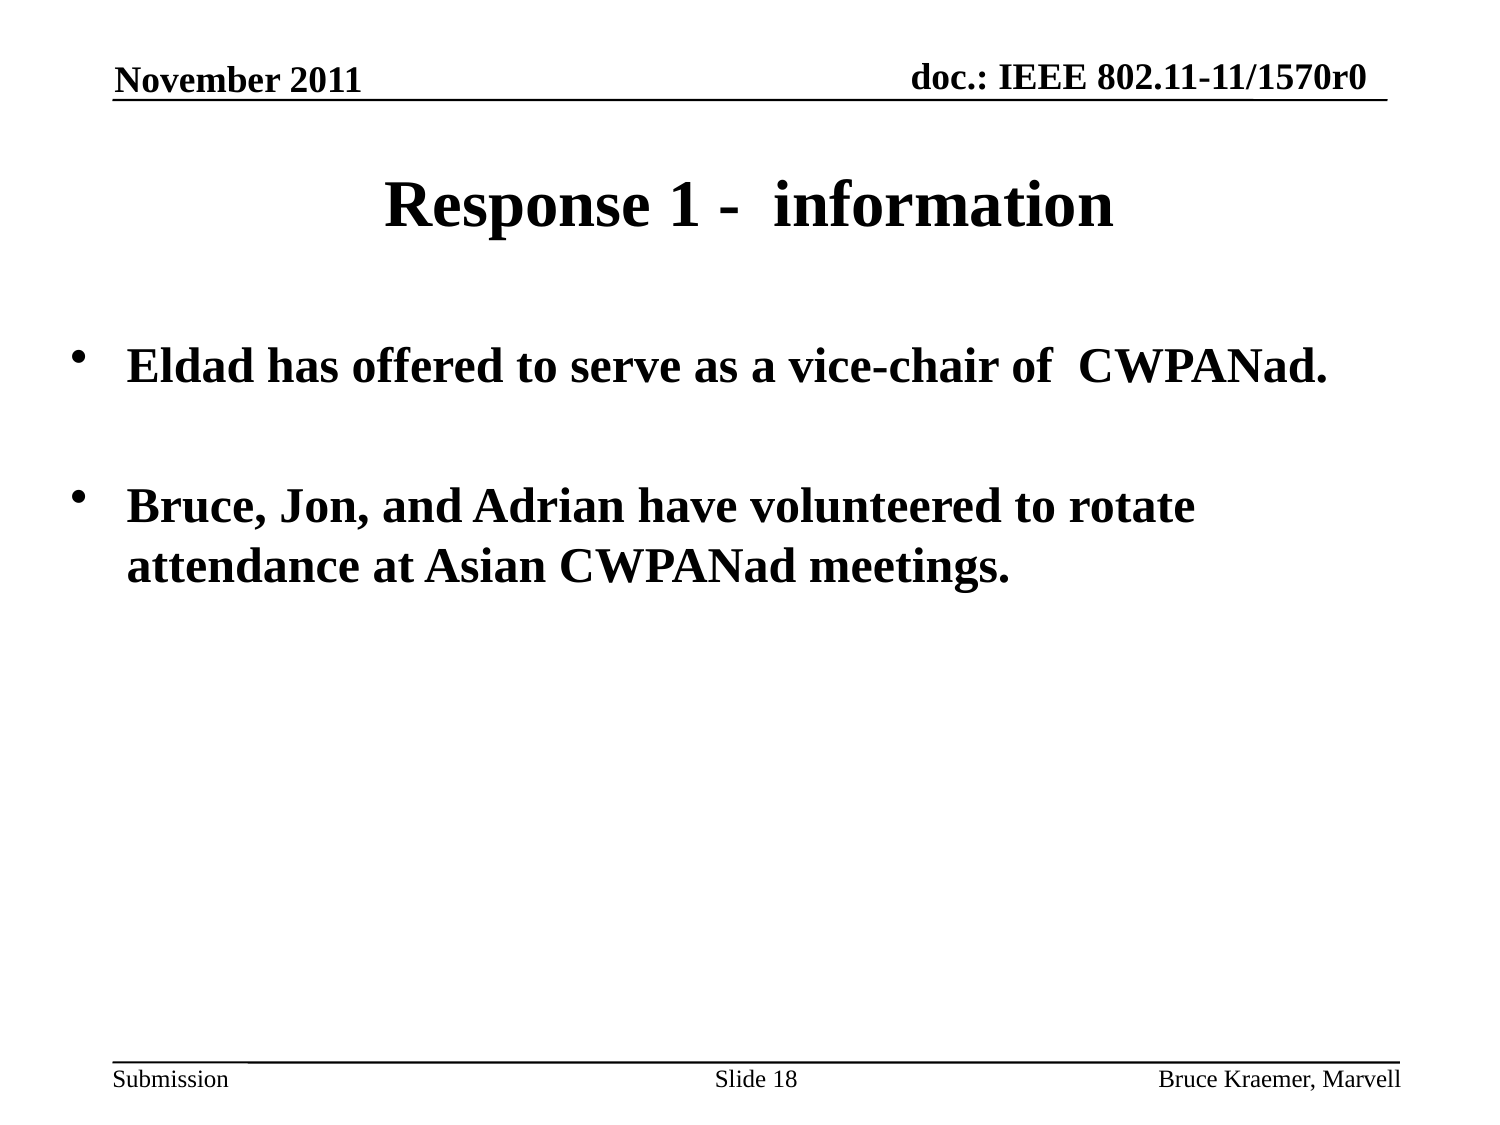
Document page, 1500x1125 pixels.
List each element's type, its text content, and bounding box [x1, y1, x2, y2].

slide_number Slide 18 [712, 1062, 800, 1093]
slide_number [114, 54, 541, 100]
title Response 1 - information [112, 112, 1388, 288]
list Eldad has offered to serve as a vice-chair of CWPANad. Bruce, Jon, and Adrian have volunteered to rotate attendance at Asian CWPANad meetings. [54, 324, 1388, 896]
footer Bruce Kraemer, Marvell [1079, 1062, 1402, 1093]
